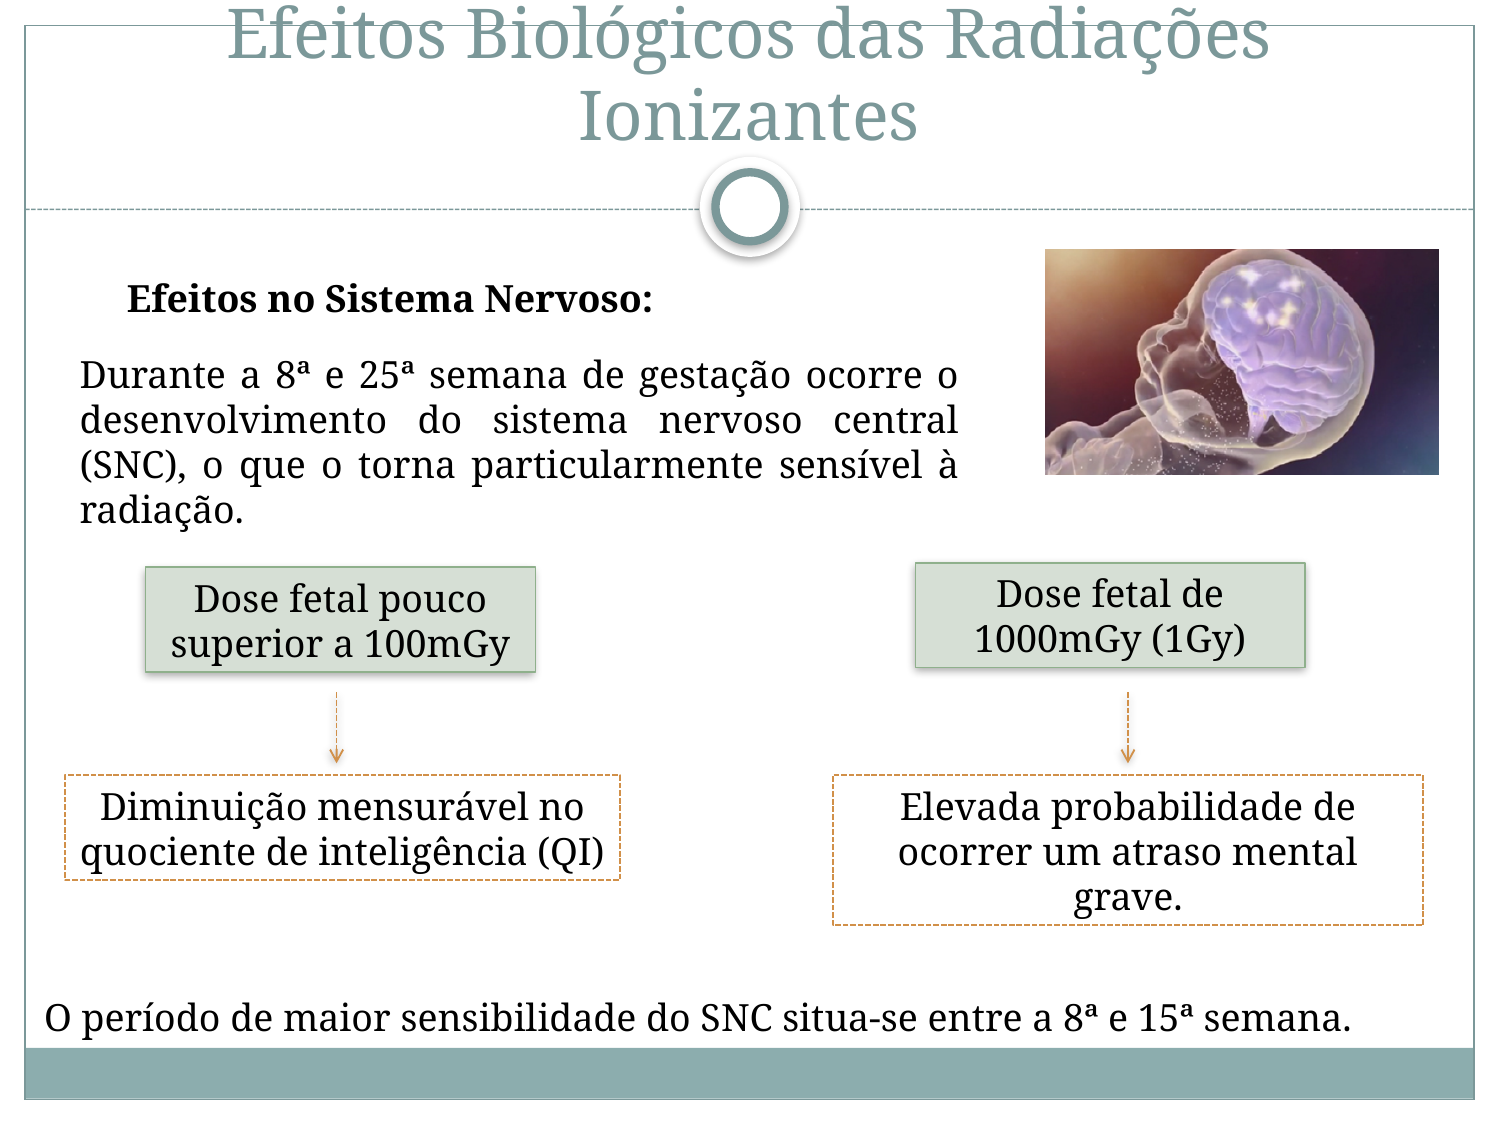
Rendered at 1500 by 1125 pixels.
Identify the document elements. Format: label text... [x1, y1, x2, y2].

text_box Elevada probabilidade de ocorrer um atraso mental grave. [832, 774, 1424, 926]
text_box Dose fetal de 1000mGy (1Gy) [915, 562, 1306, 668]
text_box Durante a 8ª e 25ª semana de gestação ocorre o desenvolvimento do sistema nervoso central (SNC), o que o torna particularmente sensível à radiação. [64, 343, 975, 539]
text_box Dose fetal pouco superior a 100mGy [145, 566, 536, 673]
text_box O período de maior sensibilidade do SNC situa-se entre a 8ª e 15ª semana. [29, 986, 1471, 1046]
text_box Diminuição mensurável no quociente de inteligência (QI) [64, 774, 621, 881]
title Efeitos Biológicos das Radiações Ionizantes [49, 37, 1450, 162]
text_box Efeitos no Sistema Nervoso: [112, 267, 715, 327]
picture [1045, 249, 1439, 476]
